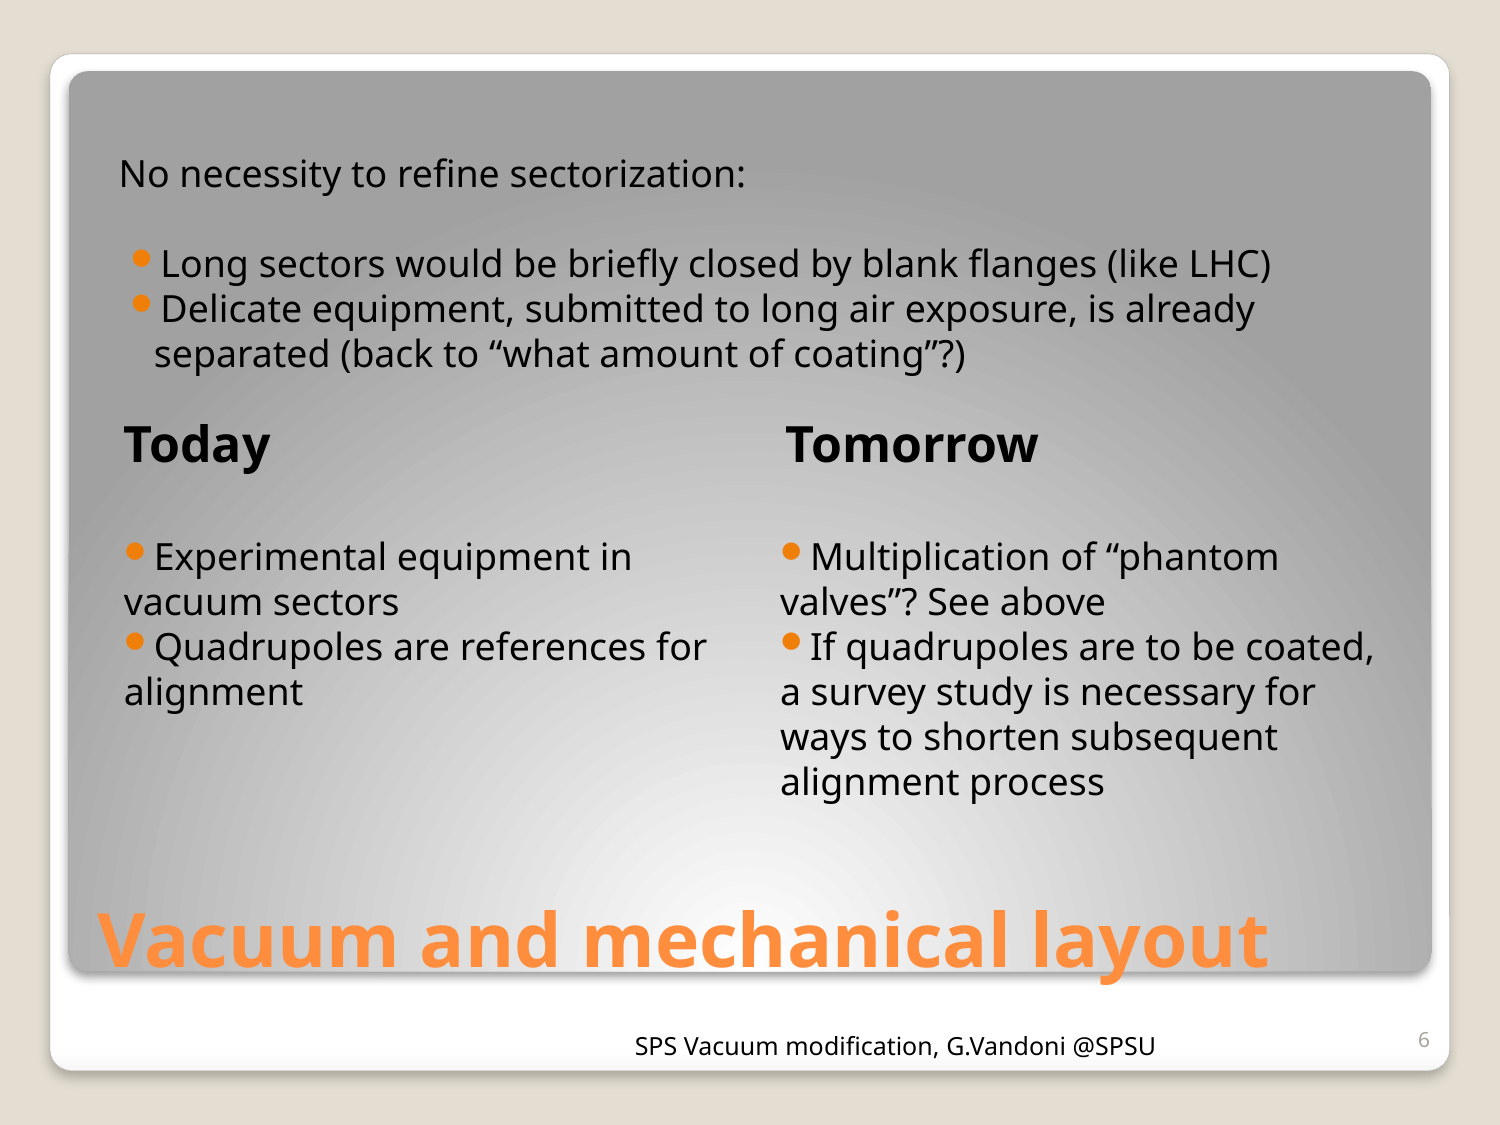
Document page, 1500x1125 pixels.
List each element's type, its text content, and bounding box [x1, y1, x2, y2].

list Today [99, 442, 745, 504]
footer SPS Vacuum modification, G.Vandoni @SPSU [620, 1023, 1369, 1056]
text_box No necessity to refine sectorization: Long sectors would be briefly closed by blank flanges (like LHC) Delicate equipment, submitted to long air exposure, is already separated (back to “what amount of coating”?) [88, 90, 1412, 442]
list Multiplication of “phantom valves”? See above If quadrupoles are to be coated, a survey study is necessary for ways to shorten subsequent alignment process [749, 517, 1396, 870]
slide_number 6 [1369, 1002, 1445, 1063]
list Tomorrow [763, 442, 1409, 504]
title Vacuum and mechanical layout [82, 817, 1425, 991]
list Experimental equipment in vacuum sectors Quadrupoles are references for alignment [93, 517, 740, 788]
